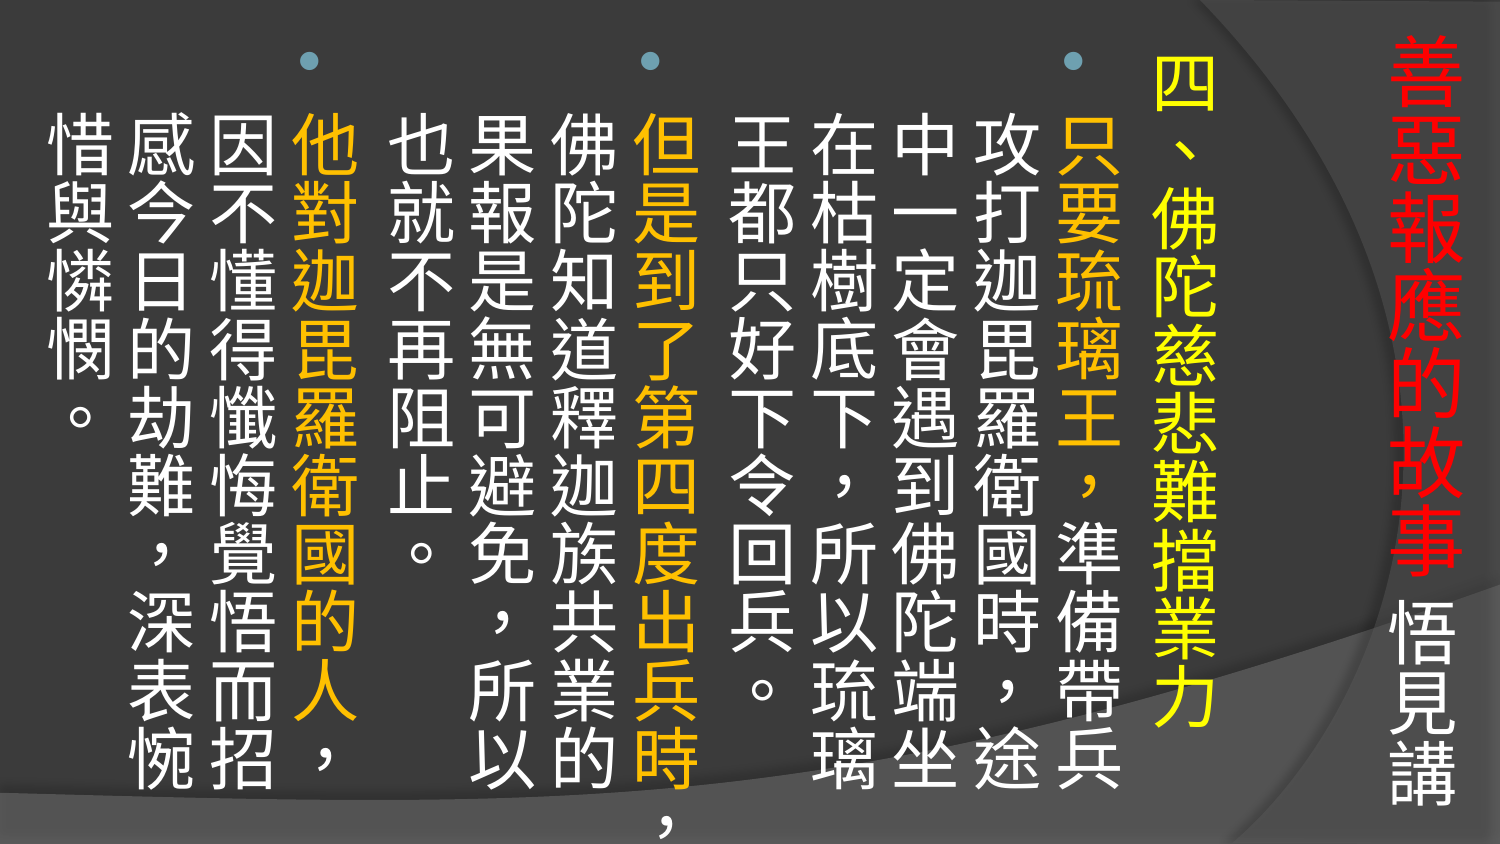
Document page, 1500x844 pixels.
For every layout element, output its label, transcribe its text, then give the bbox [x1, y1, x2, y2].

title 善惡報應的故事 悟見講 [1364, 21, 1483, 820]
list 四、佛陀慈悲難擋業力 只要琉璃王，準備帶兵攻打迦毘羅衛國時，途中一定會遇到佛陀端坐在枯樹底下，所以琉璃王都只好下令回兵。 但是到了第四度出兵時，佛陀知道釋迦族共業的果報是無可避免，所以也就不再阻止。 他對迦毘羅衛國的人，因不懂得懺悔覺悟而招感今日的劫難，深表惋惜與憐憫。 [29, 27, 1365, 820]
